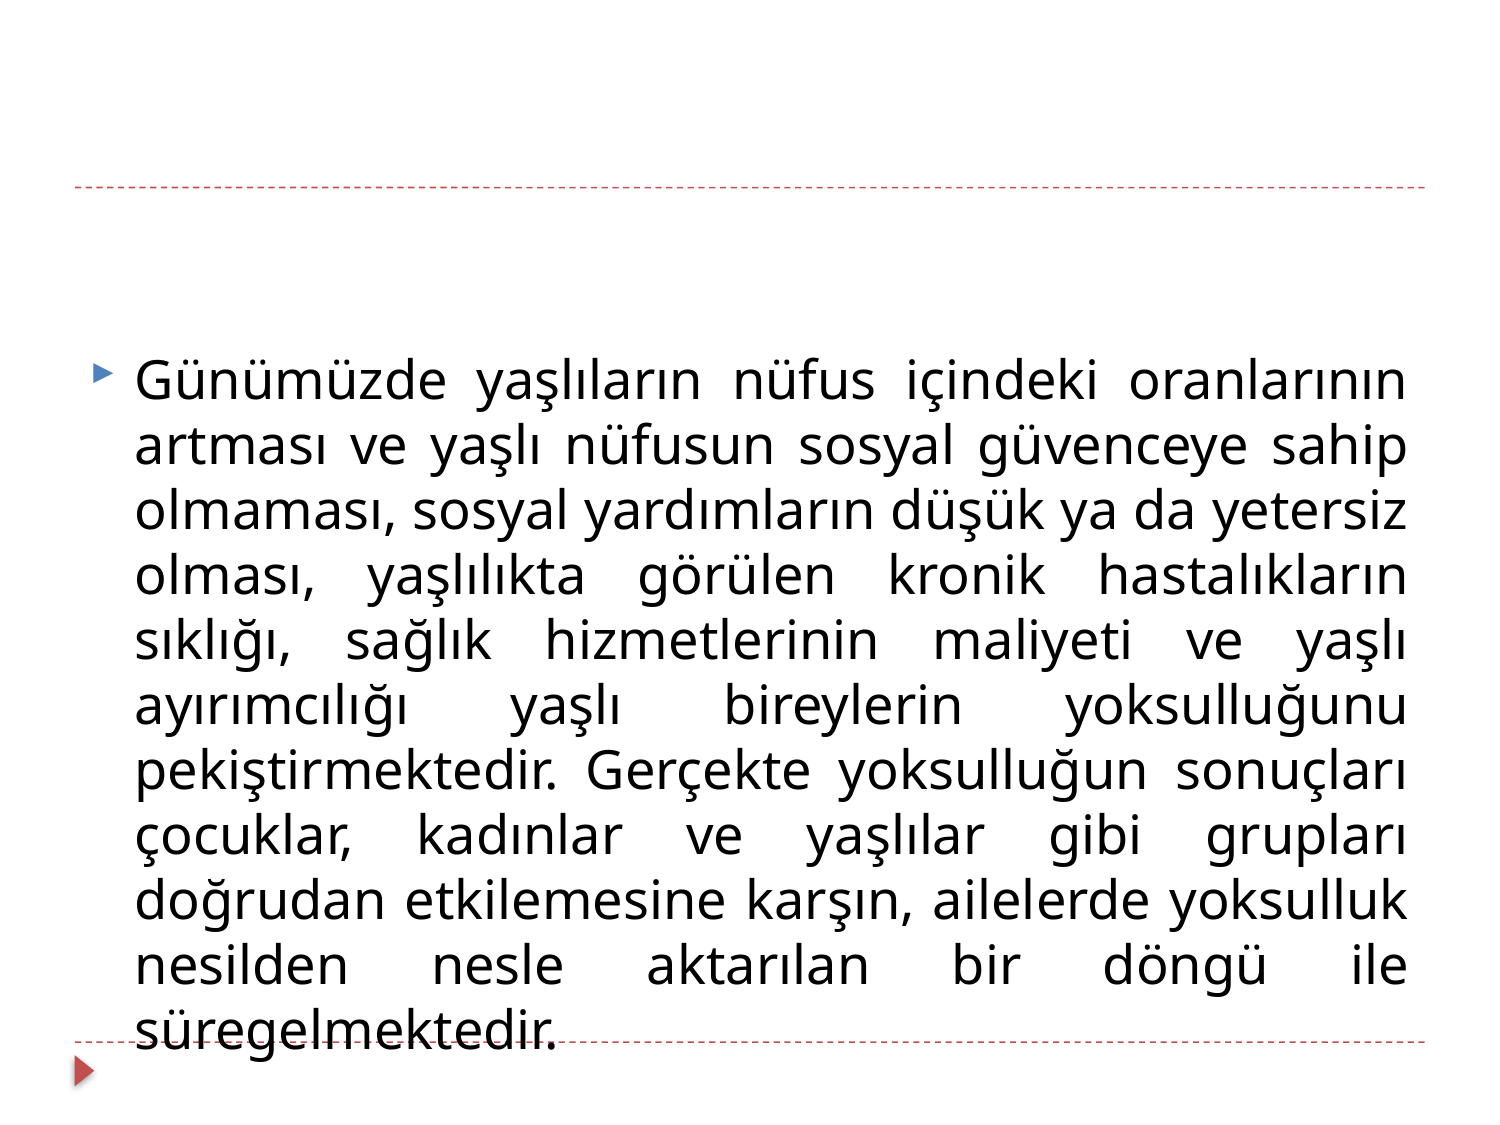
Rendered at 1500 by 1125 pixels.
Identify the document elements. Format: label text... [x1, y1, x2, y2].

list Günümüzde yaşlıların nüfus içindeki oranlarının artması ve yaşlı nüfusun sosyal güvenceye sahip olmaması, sosyal yardımların düşük ya da yetersiz olması, yaşlılıkta görülen kronik hastalıkların sıklığı, sağlık hizmetlerinin maliyeti ve yaşlı ayırımcılığı yaşlı bireylerin yoksulluğunu pekiştirmektedir. Gerçekte yoksulluğun sonuçları çocuklar, kadınlar ve yaşlılar gibi grupları doğrudan etkilemesine karşın, ailelerde yoksulluk nesilden nesle aktarılan bir döngü ile süregelmektedir. [75, 338, 1425, 1010]
